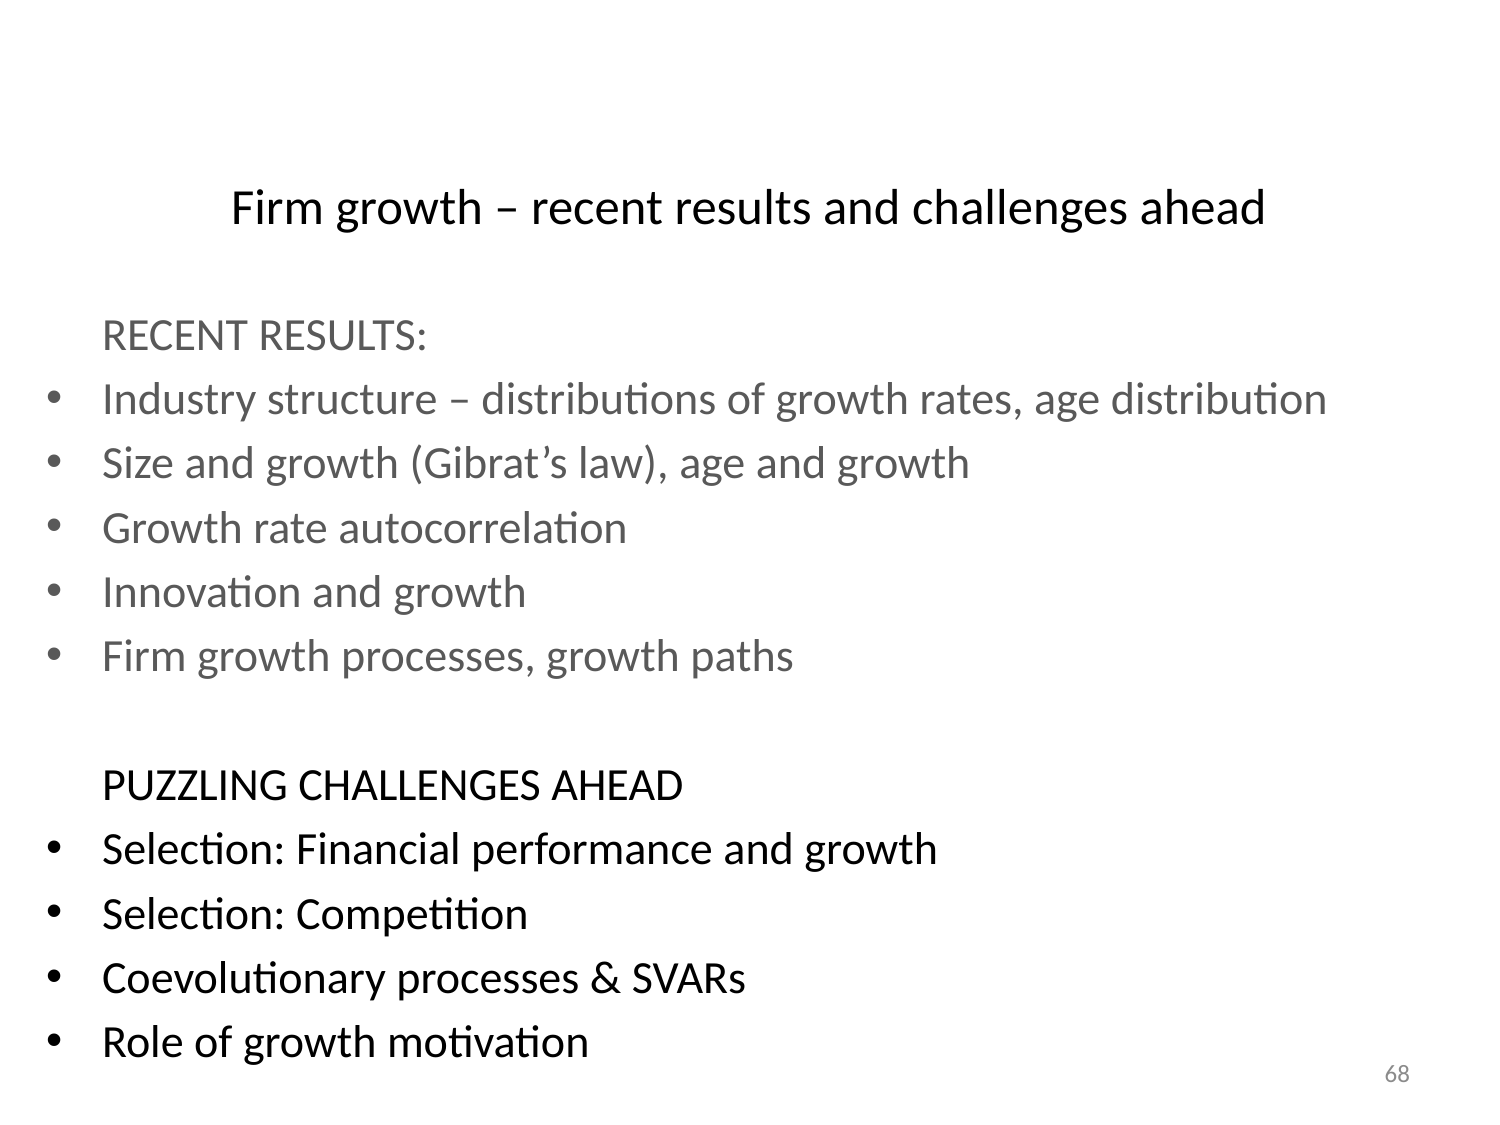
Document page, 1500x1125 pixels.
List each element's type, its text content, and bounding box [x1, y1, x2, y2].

title Firm growth – recent results and challenges ahead [112, 149, 1388, 259]
slide_number 68 [1074, 1042, 1425, 1103]
list RECENT RESULTS: Industry structure – distributions of growth rates, age distribution Size and growth (Gibrat’s law), age and growth Growth rate autocorrelation Innovation and growth Firm growth processes, growth paths PUZZLING CHALLENGES AHEAD Selection: Financial performance and growth Selection: Competition Coevolutionary processes & SVARs Role of growth motivation [31, 296, 1407, 1080]
